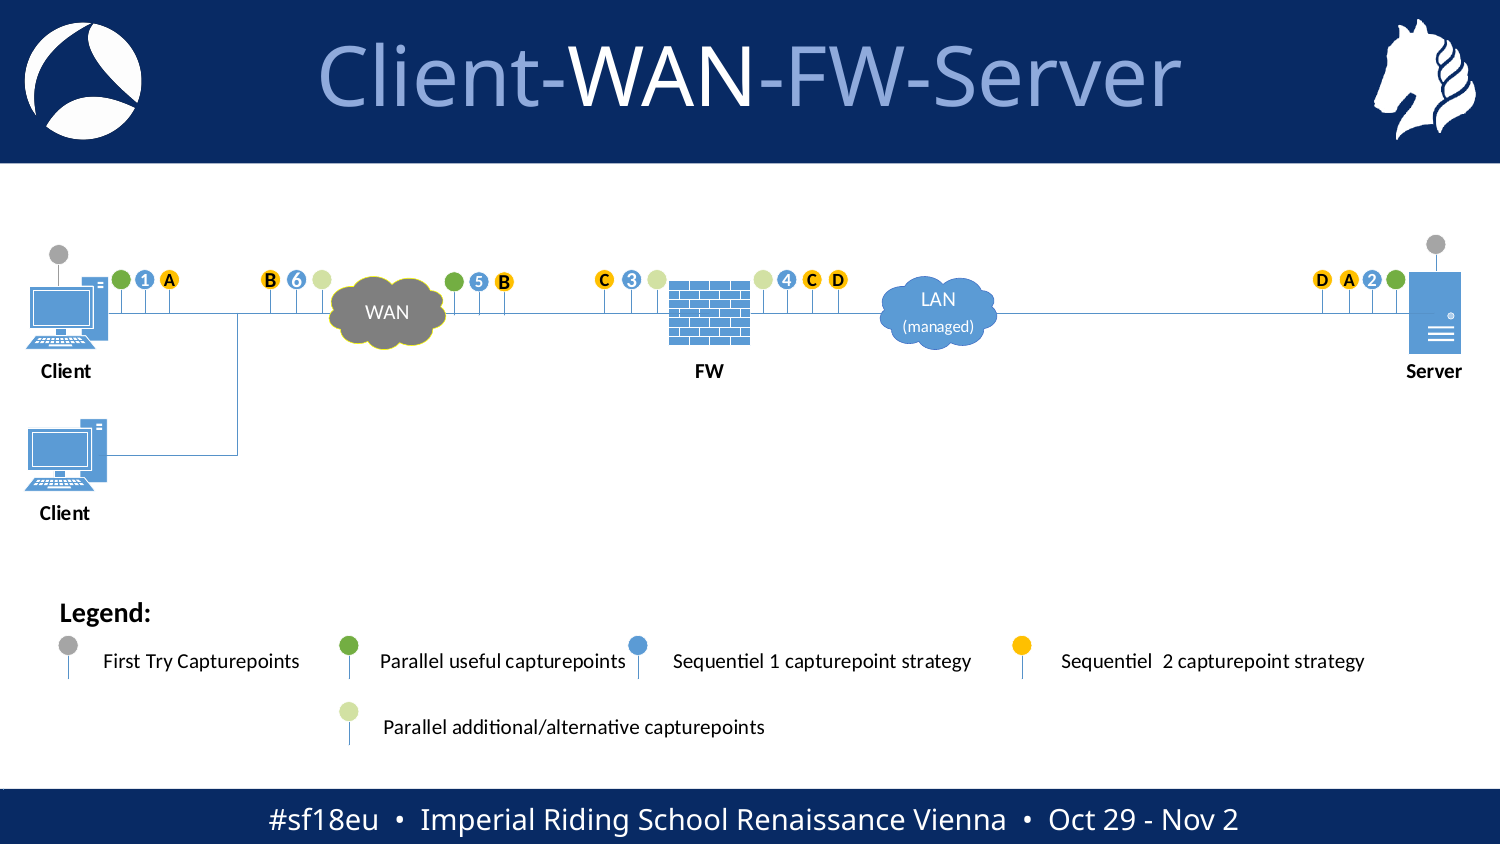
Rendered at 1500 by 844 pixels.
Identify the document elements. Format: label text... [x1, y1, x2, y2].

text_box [1, 159, 1498, 790]
picture [24, 22, 142, 140]
title Client-WAN-FW-Server [188, 0, 1312, 158]
picture [1361, 8, 1489, 151]
